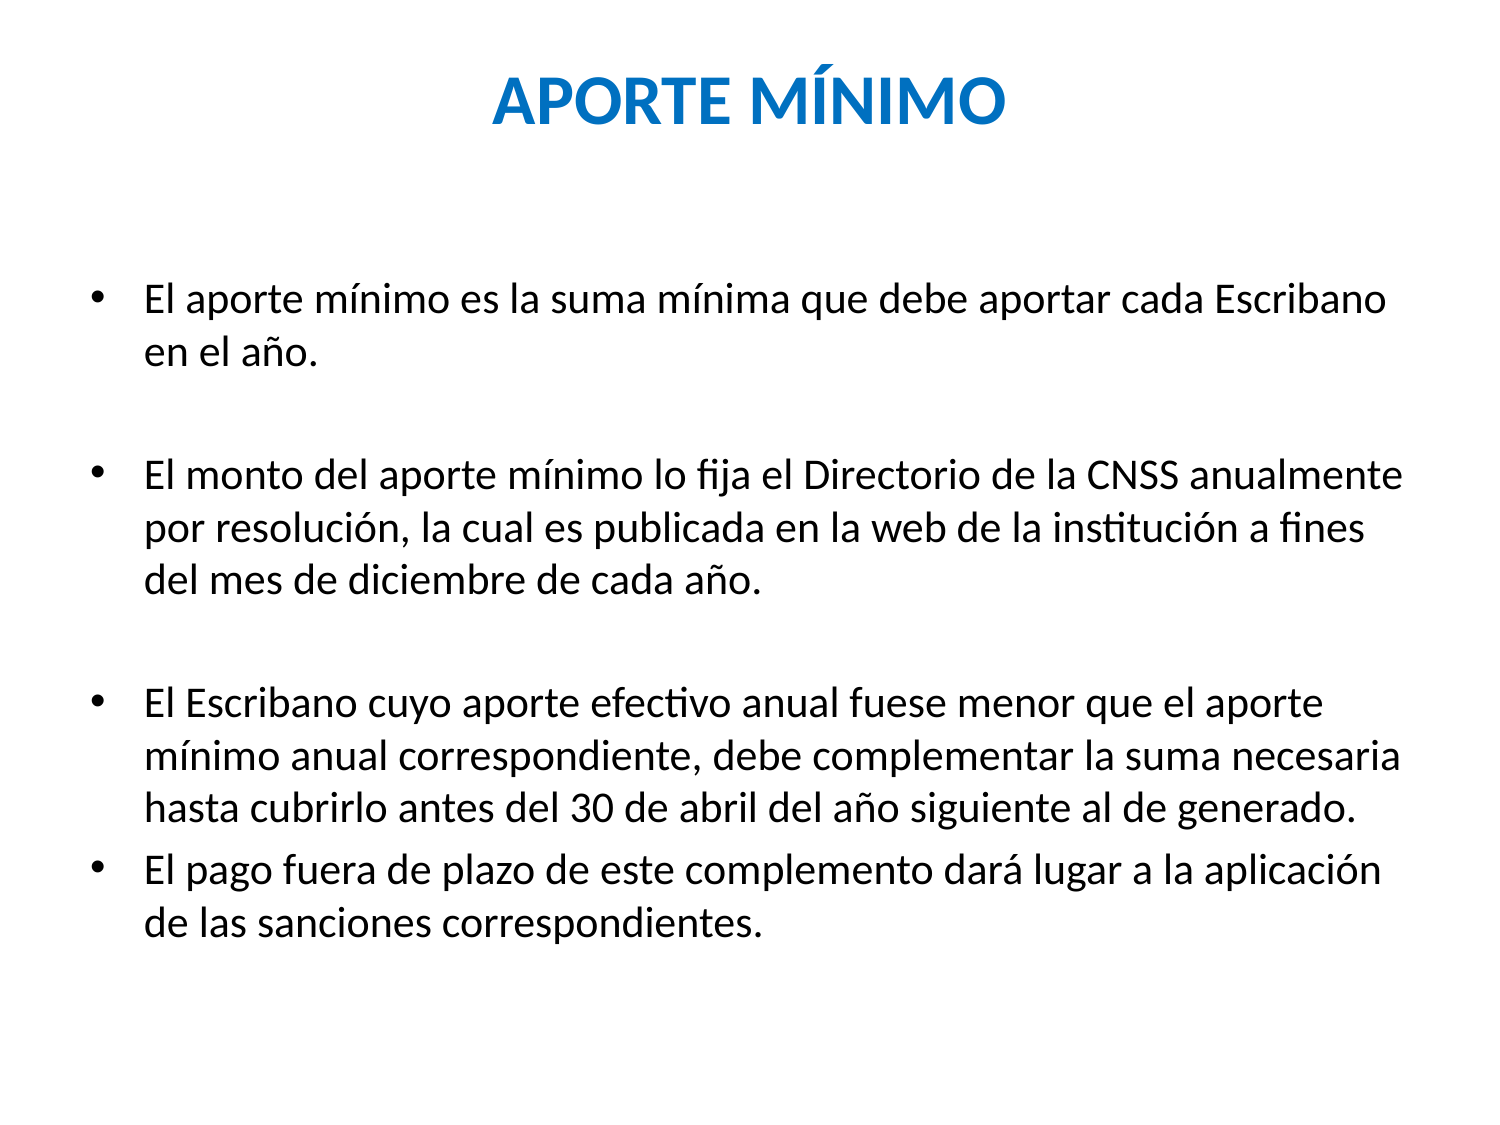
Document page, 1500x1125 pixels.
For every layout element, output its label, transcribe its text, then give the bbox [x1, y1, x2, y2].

title APORTE MÍNIMO [75, 45, 1425, 233]
list El aporte mínimo es la suma mínima que debe aportar cada Escribano en el año. El monto del aporte mínimo lo fija el Directorio de la CNSS anualmente por resolución, la cual es publicada en la web de la institución a fines del mes de diciembre de cada año. El Escribano cuyo aporte efectivo anual fuese menor que el aporte mínimo anual correspondiente, debe complementar la suma necesaria hasta cubrirlo antes del 30 de abril del año siguiente al de generado. El pago fuera de plazo de este complemento dará lugar a la aplicación de las sanciones correspondientes. [75, 262, 1425, 1005]
